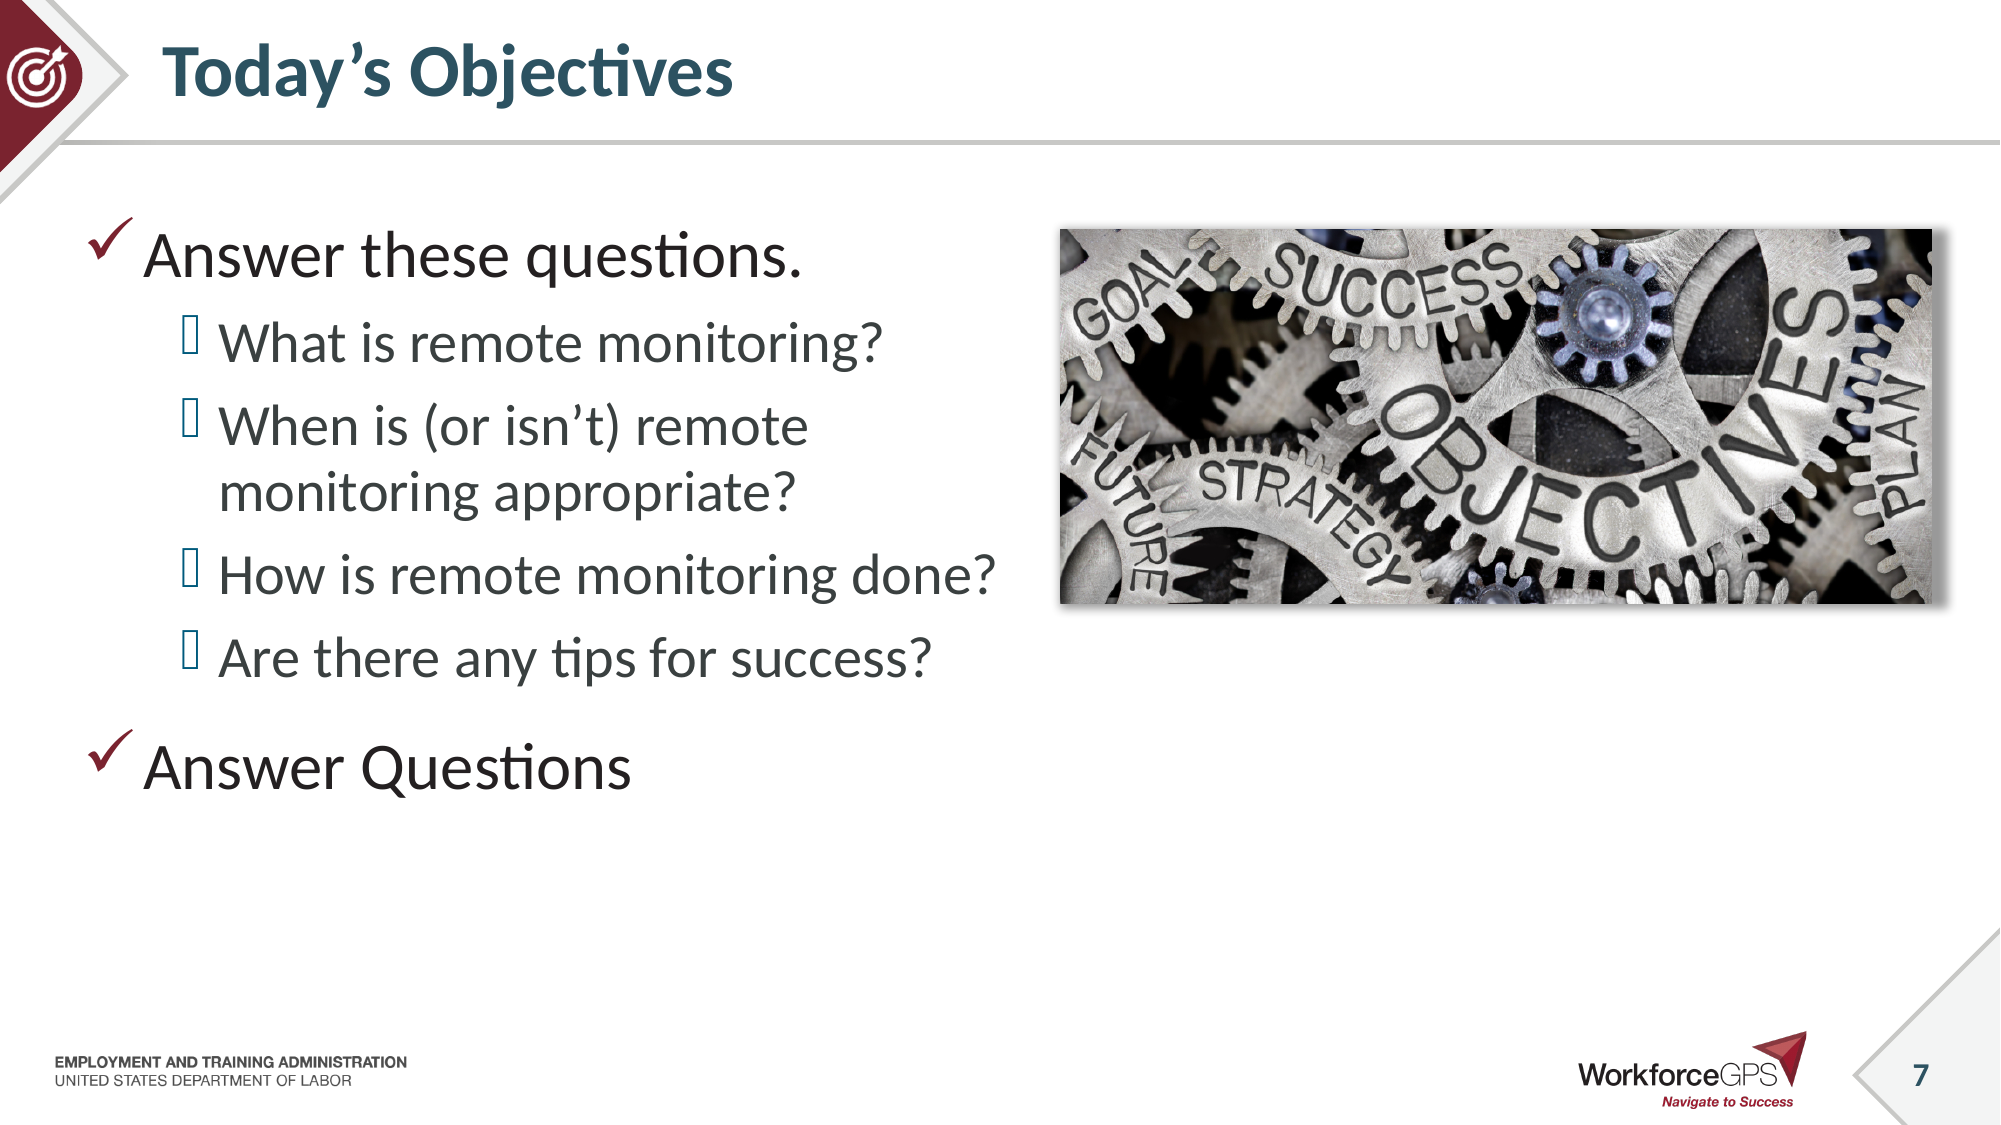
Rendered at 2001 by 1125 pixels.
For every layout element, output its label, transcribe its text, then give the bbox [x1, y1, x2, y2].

title Today’s Objectives [132, 7, 1950, 137]
picture [0, 38, 75, 114]
slide_number 7 [1867, 1042, 1975, 1103]
picture [1060, 229, 1933, 604]
list Answer these questions. What is remote monitoring? When is (or isn’t) remote monitoring appropriate? How is remote monitoring done? Are there any tips for success? Answer Questions [68, 186, 1950, 835]
